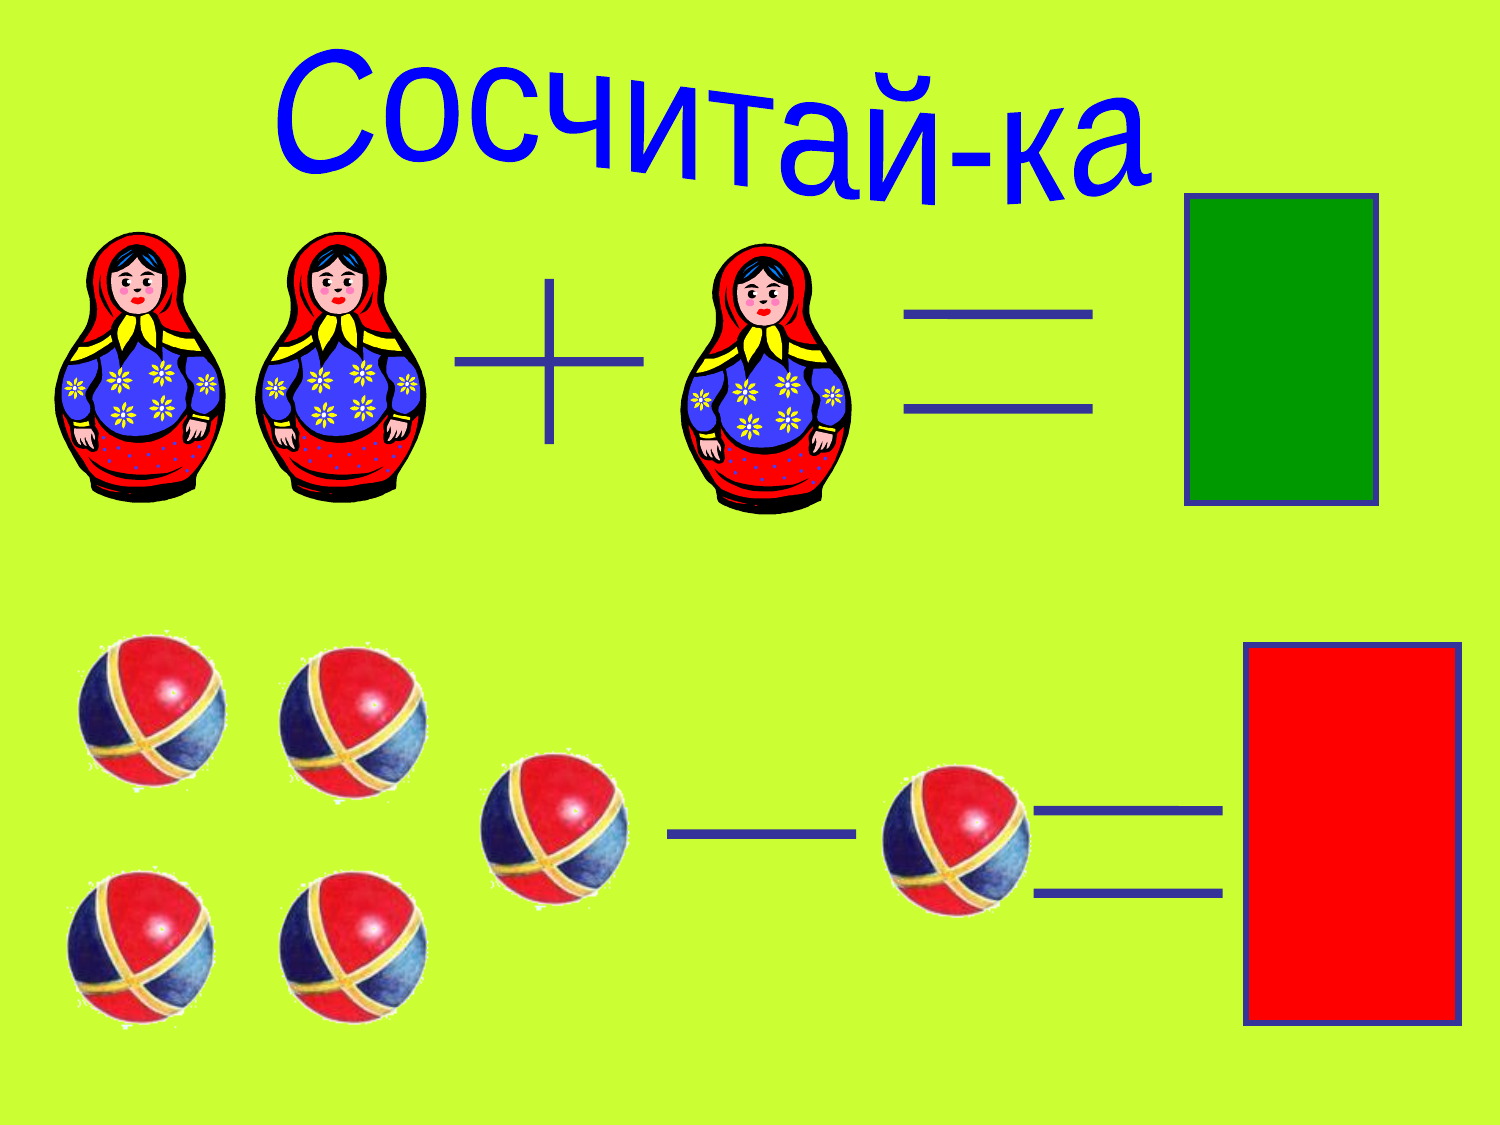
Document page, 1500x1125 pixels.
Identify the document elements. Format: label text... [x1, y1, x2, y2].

picture [64, 621, 237, 800]
picture [265, 857, 438, 1036]
text_box 3 [1175, 172, 1376, 543]
picture [265, 633, 438, 811]
picture [253, 231, 428, 504]
picture [678, 243, 853, 516]
text_box [1187, 196, 1376, 504]
picture [466, 739, 639, 918]
picture [52, 231, 227, 504]
text_box 4 [1459, 645, 1465, 1015]
picture [52, 857, 226, 1036]
picture [867, 751, 1041, 930]
text_box [1246, 645, 1459, 1024]
